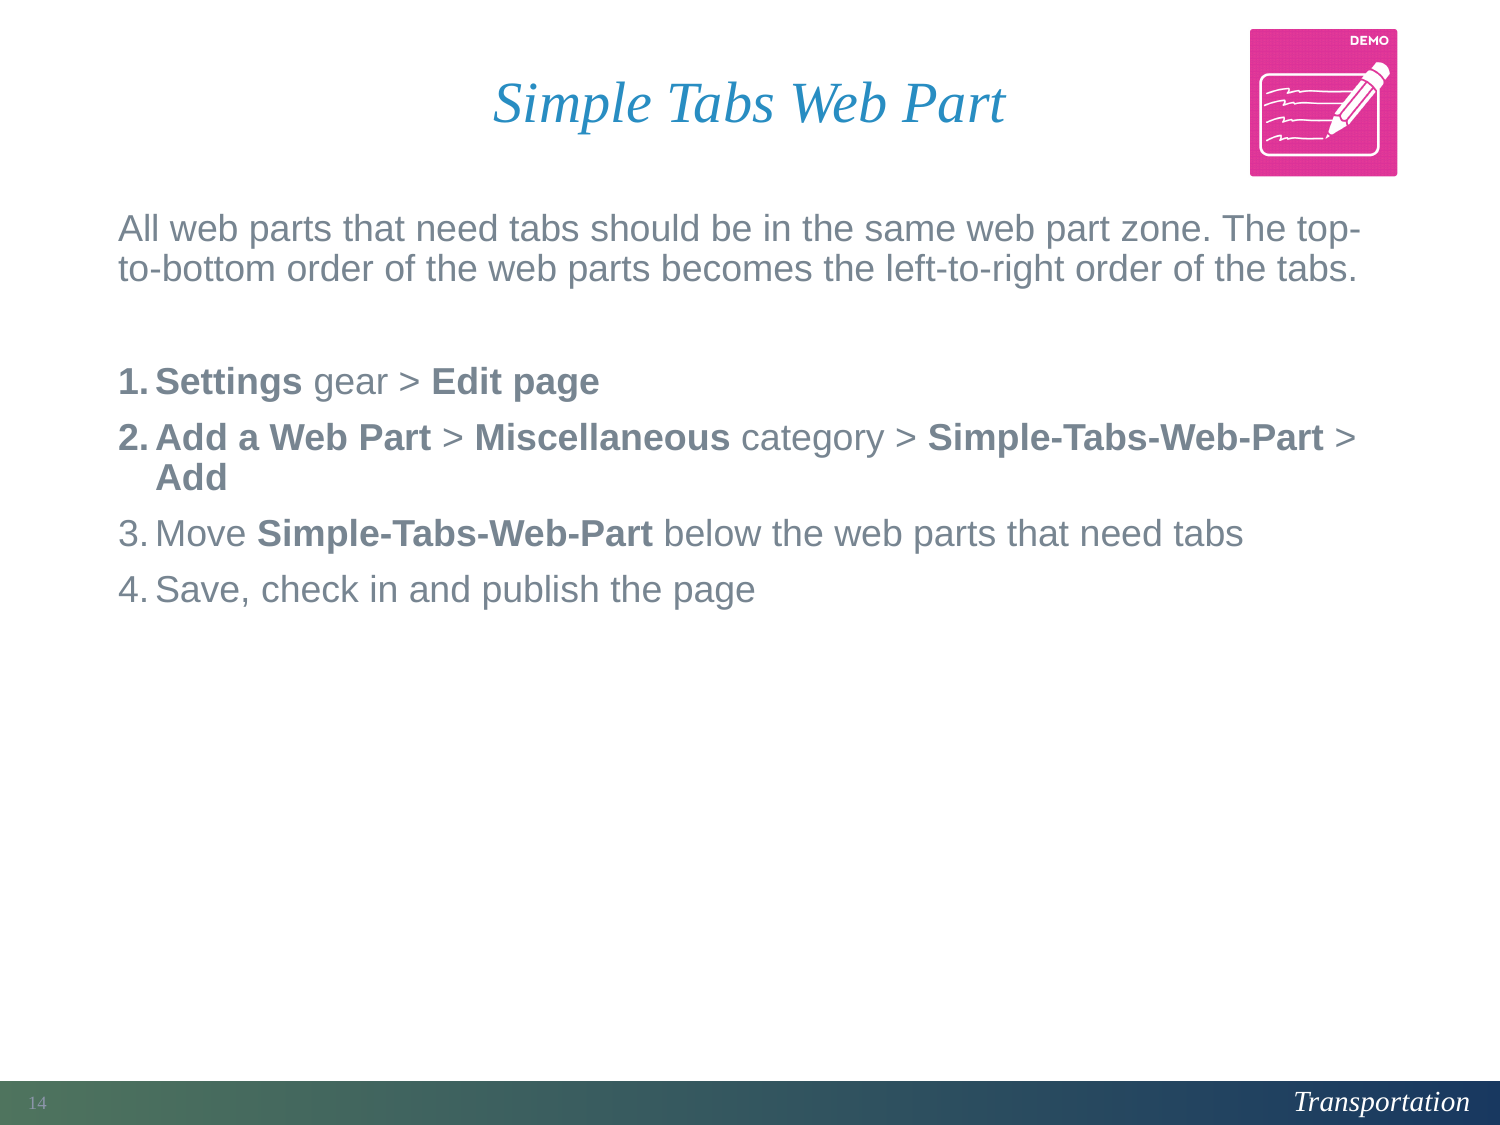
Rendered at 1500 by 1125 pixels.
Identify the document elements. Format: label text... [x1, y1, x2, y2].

picture [1248, 27, 1399, 178]
list All web parts that need tabs should be in the same web part zone. The top-to-bottom order of the web parts becomes the left-to-right order of the tabs. Settings gear > Edit page Add a Web Part > Miscellaneous category > Simple-Tabs-Web-Part > Add Move Simple-Tabs-Web-Part below the web parts that need tabs Save, check in and publish the page [103, 201, 1397, 1025]
title Simple Tabs Web Part [103, 16, 1397, 191]
slide_number 200 [12, 1091, 351, 1114]
